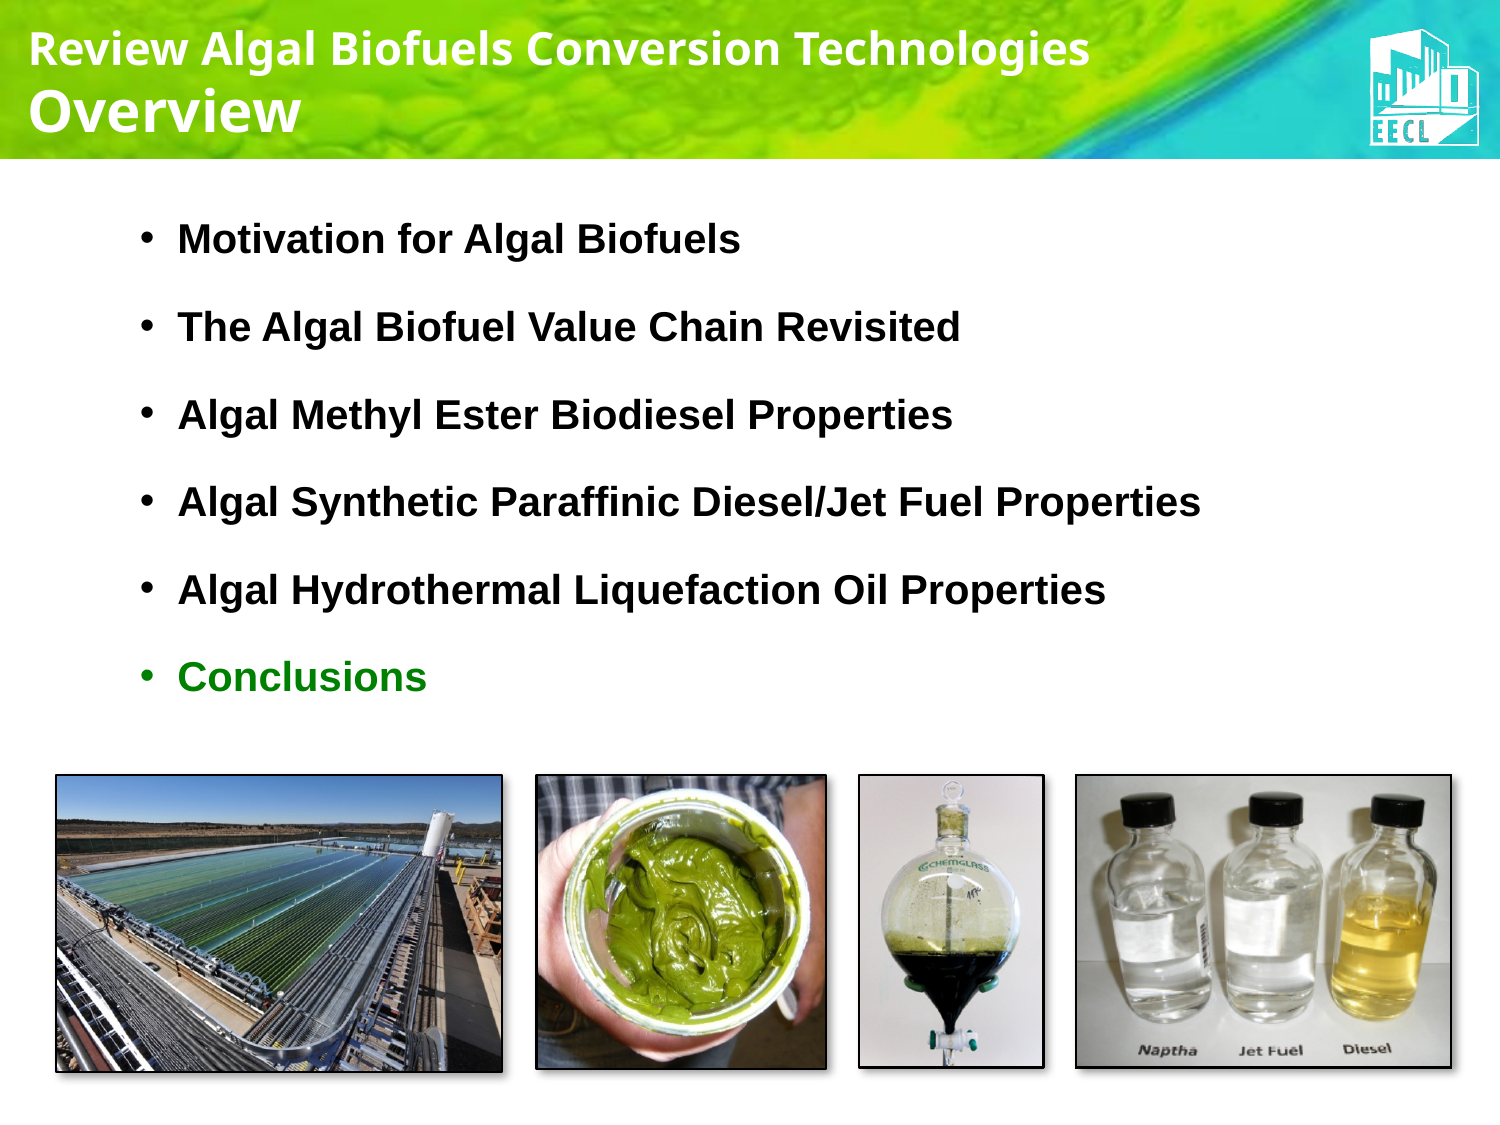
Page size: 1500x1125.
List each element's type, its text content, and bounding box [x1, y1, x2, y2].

text_box Review Algal Biofuels Conversion Technologies Overview [12, 11, 1106, 152]
text_box Motivation for Algal Biofuels The Algal Biofuel Value Chain Revisited Algal Methyl Ester Biodiesel Properties Algal Synthetic Paraffinic Diesel/Jet Fuel Properties Algal Hydrothermal Liquefaction Oil Properties Conclusions [125, 204, 1438, 708]
picture [57, 775, 502, 1072]
picture [537, 775, 826, 1069]
picture [859, 775, 1043, 1067]
picture [1076, 775, 1451, 1067]
picture [0, 0, 1500, 159]
